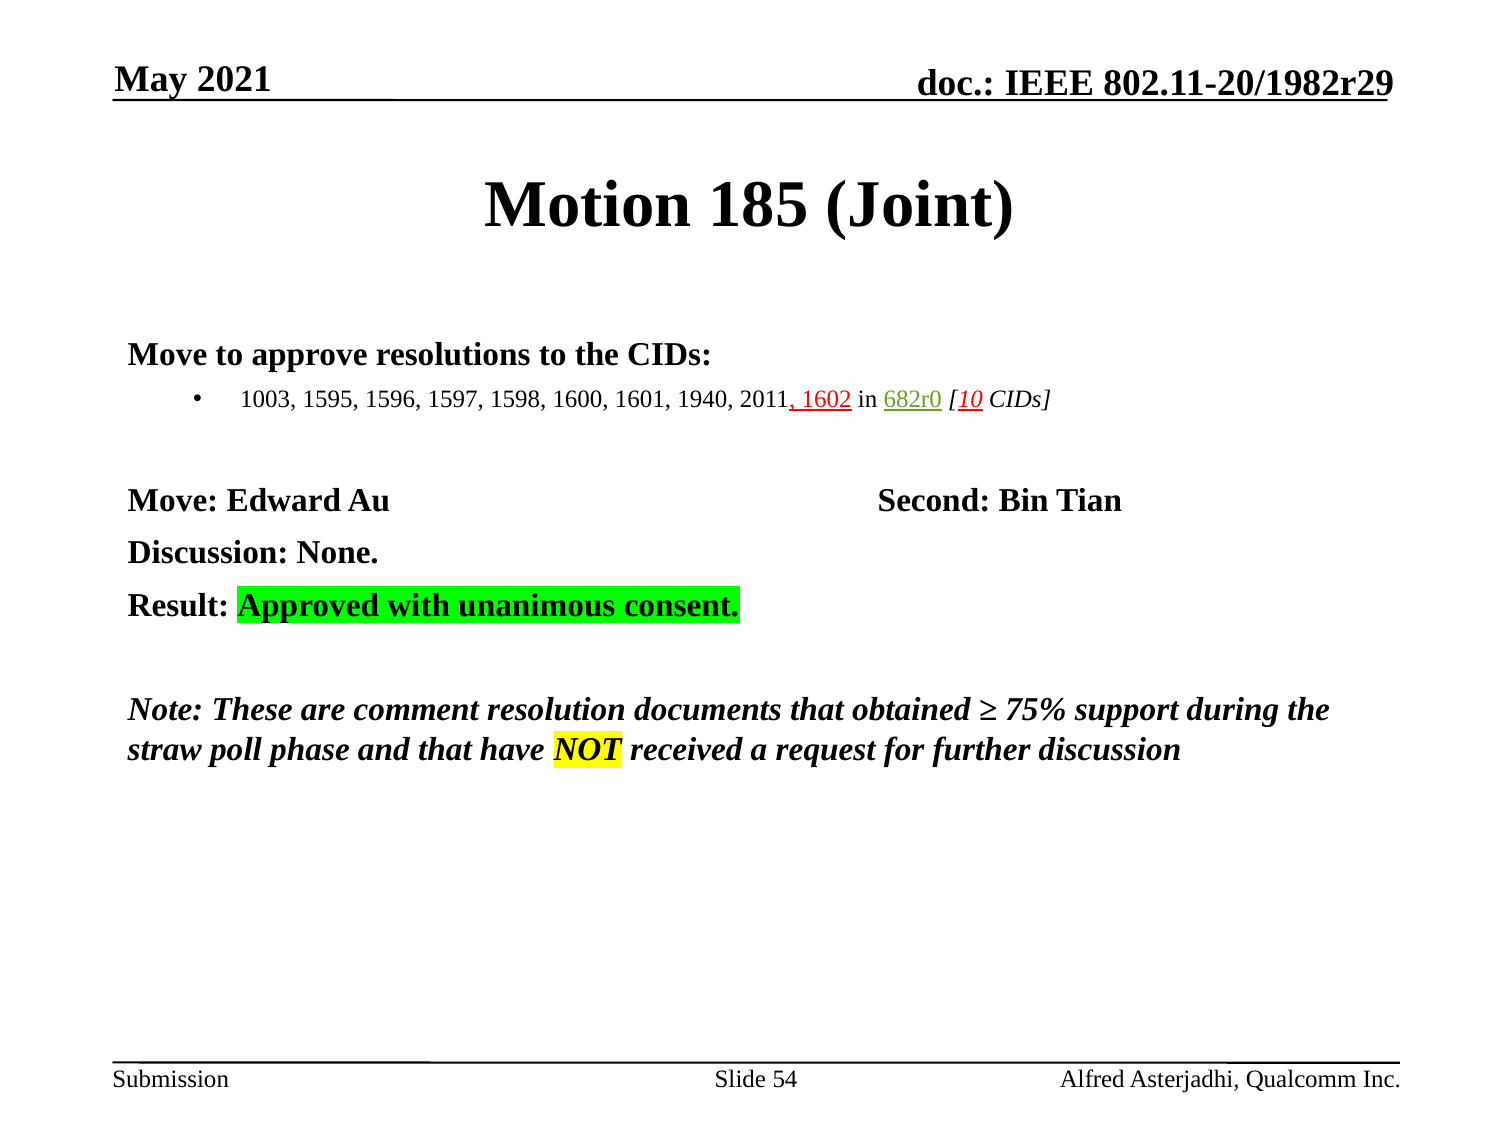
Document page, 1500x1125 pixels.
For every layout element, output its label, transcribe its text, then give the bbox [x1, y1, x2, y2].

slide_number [114, 54, 423, 100]
title Motion 185 (Joint) [112, 112, 1388, 288]
slide_number Slide 54 [712, 1061, 800, 1123]
footer Alfred Asterjadhi, Qualcomm Inc. [878, 1061, 1402, 1093]
list Move to approve resolutions to the CIDs: 1003, 1595, 1596, 1597, 1598, 1600, 1601, 1940, 2011, 1602 in 682r0 [10 CIDs] Move: Edward Au Second: Bin Tian Discussion: None. Result: Approved with unanimous consent. Note: These are comment resolution documents that obtained ≥ 75% support during the straw poll phase and that have NOT received a request for further discussion [112, 324, 1388, 1000]
